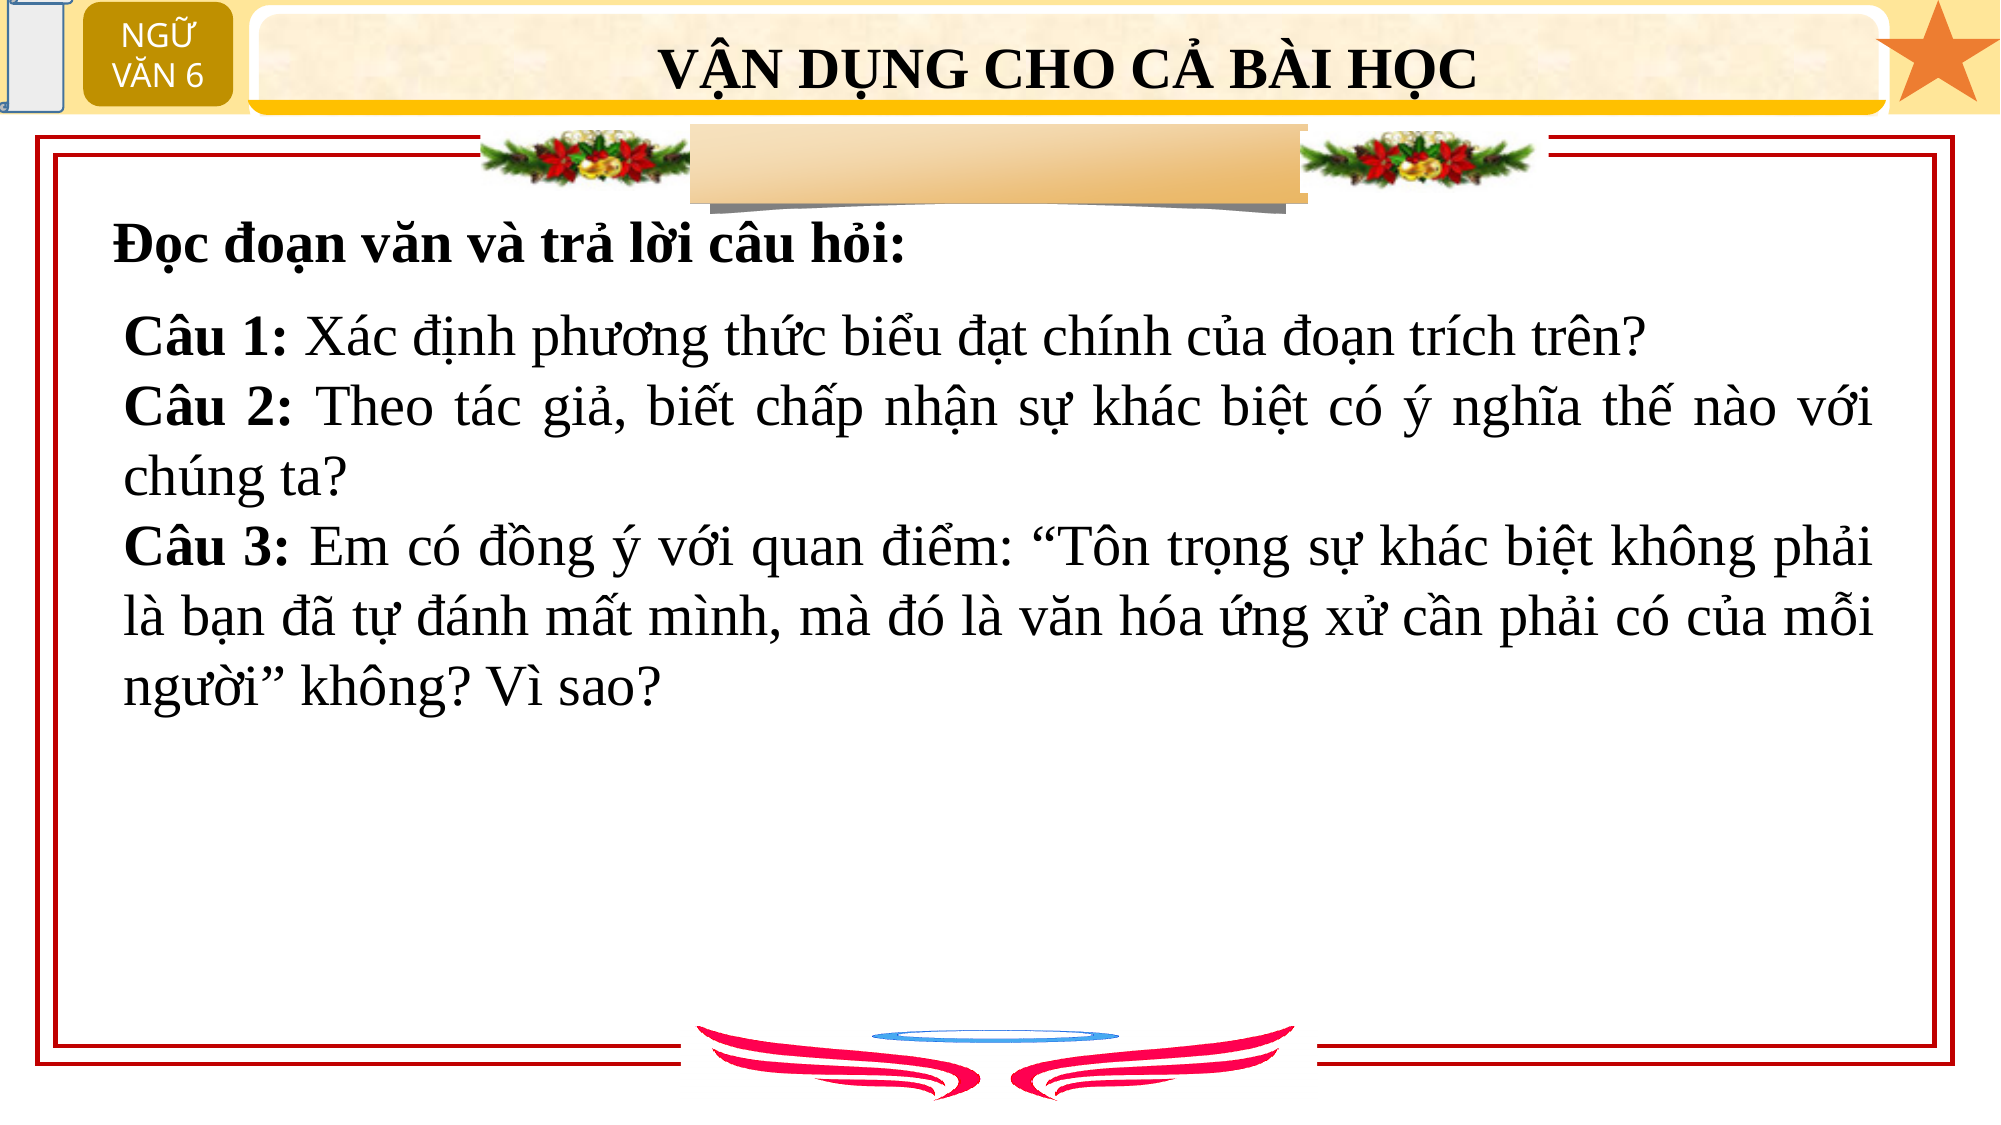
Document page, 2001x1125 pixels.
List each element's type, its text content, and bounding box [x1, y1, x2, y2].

text_box [246, 98, 1888, 116]
text_box Đọc đoạn văn và trả lời câu hỏi: [97, 196, 924, 282]
text_box [1871, 0, 2000, 105]
text_box [1887, 42, 2000, 116]
text_box NGỮ VĂN 6 [82, 0, 235, 108]
text_box VẬN DỤNG CHO CẢ BÀI HỌC [258, 112, 1880, 118]
text_box [0, 0, 1936, 116]
picture [480, 124, 1549, 214]
text_box [1318, 136, 1953, 1065]
picture [680, 1026, 1318, 1102]
text_box [1940, 0, 2000, 37]
text_box [0, 0, 74, 114]
text_box Câu 1: Xác định phương thức biểu đạt chính của đoạn trích trên? Câu 2: Theo tác giả, biết chấp nhận sự khác biệt có ý nghĩa thế nào với chúng ta? Câu 3: Em có đồng ý với quan điểm: “Tôn trọng sự khác biệt không phải là bạn đã tự đánh mất mình, mà đó là văn hóa ứng xử cần phải có của mỗi người” không? Vì sao? [108, 289, 1890, 725]
text_box [36, 136, 680, 1065]
text_box VẬN DỤNG CHO CẢ BÀI HỌC [257, 12, 1880, 98]
